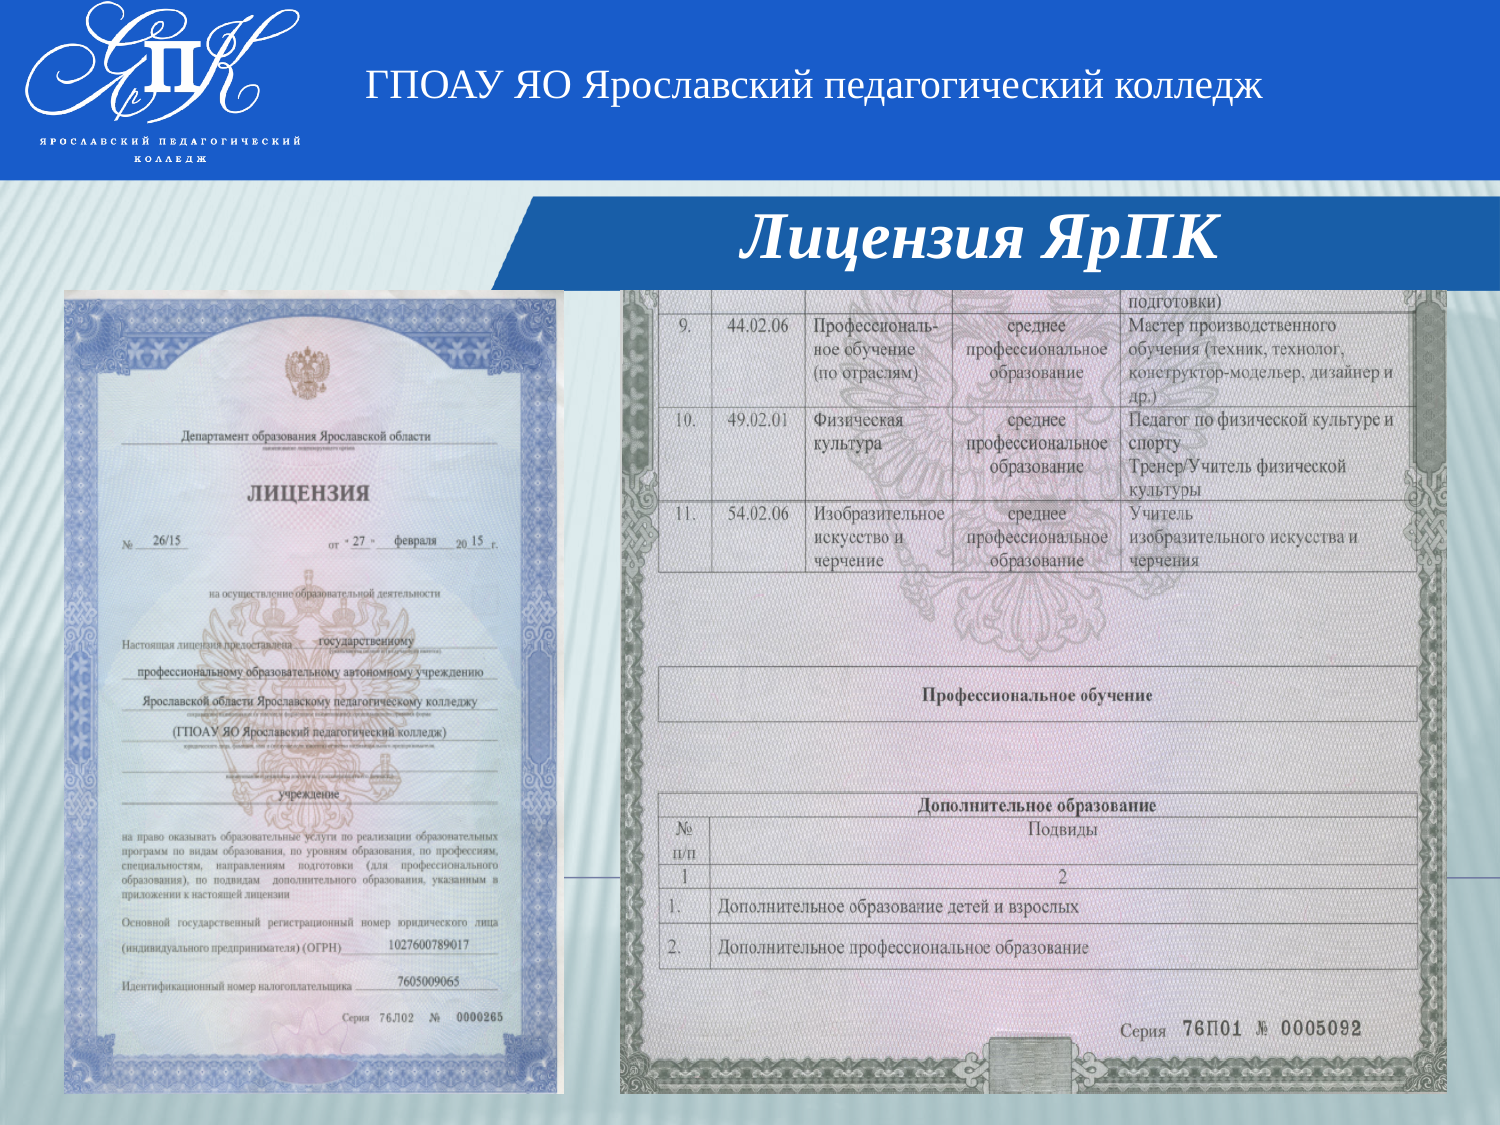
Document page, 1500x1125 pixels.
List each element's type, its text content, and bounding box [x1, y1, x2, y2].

picture [25, 0, 300, 163]
picture [64, 195, 1500, 1095]
text_box [0, 0, 1500, 182]
text_box Лицензия ЯрПК [596, 184, 1365, 194]
text_box ГПОАУ ЯО Ярославский педагогический колледж [350, 48, 1278, 114]
